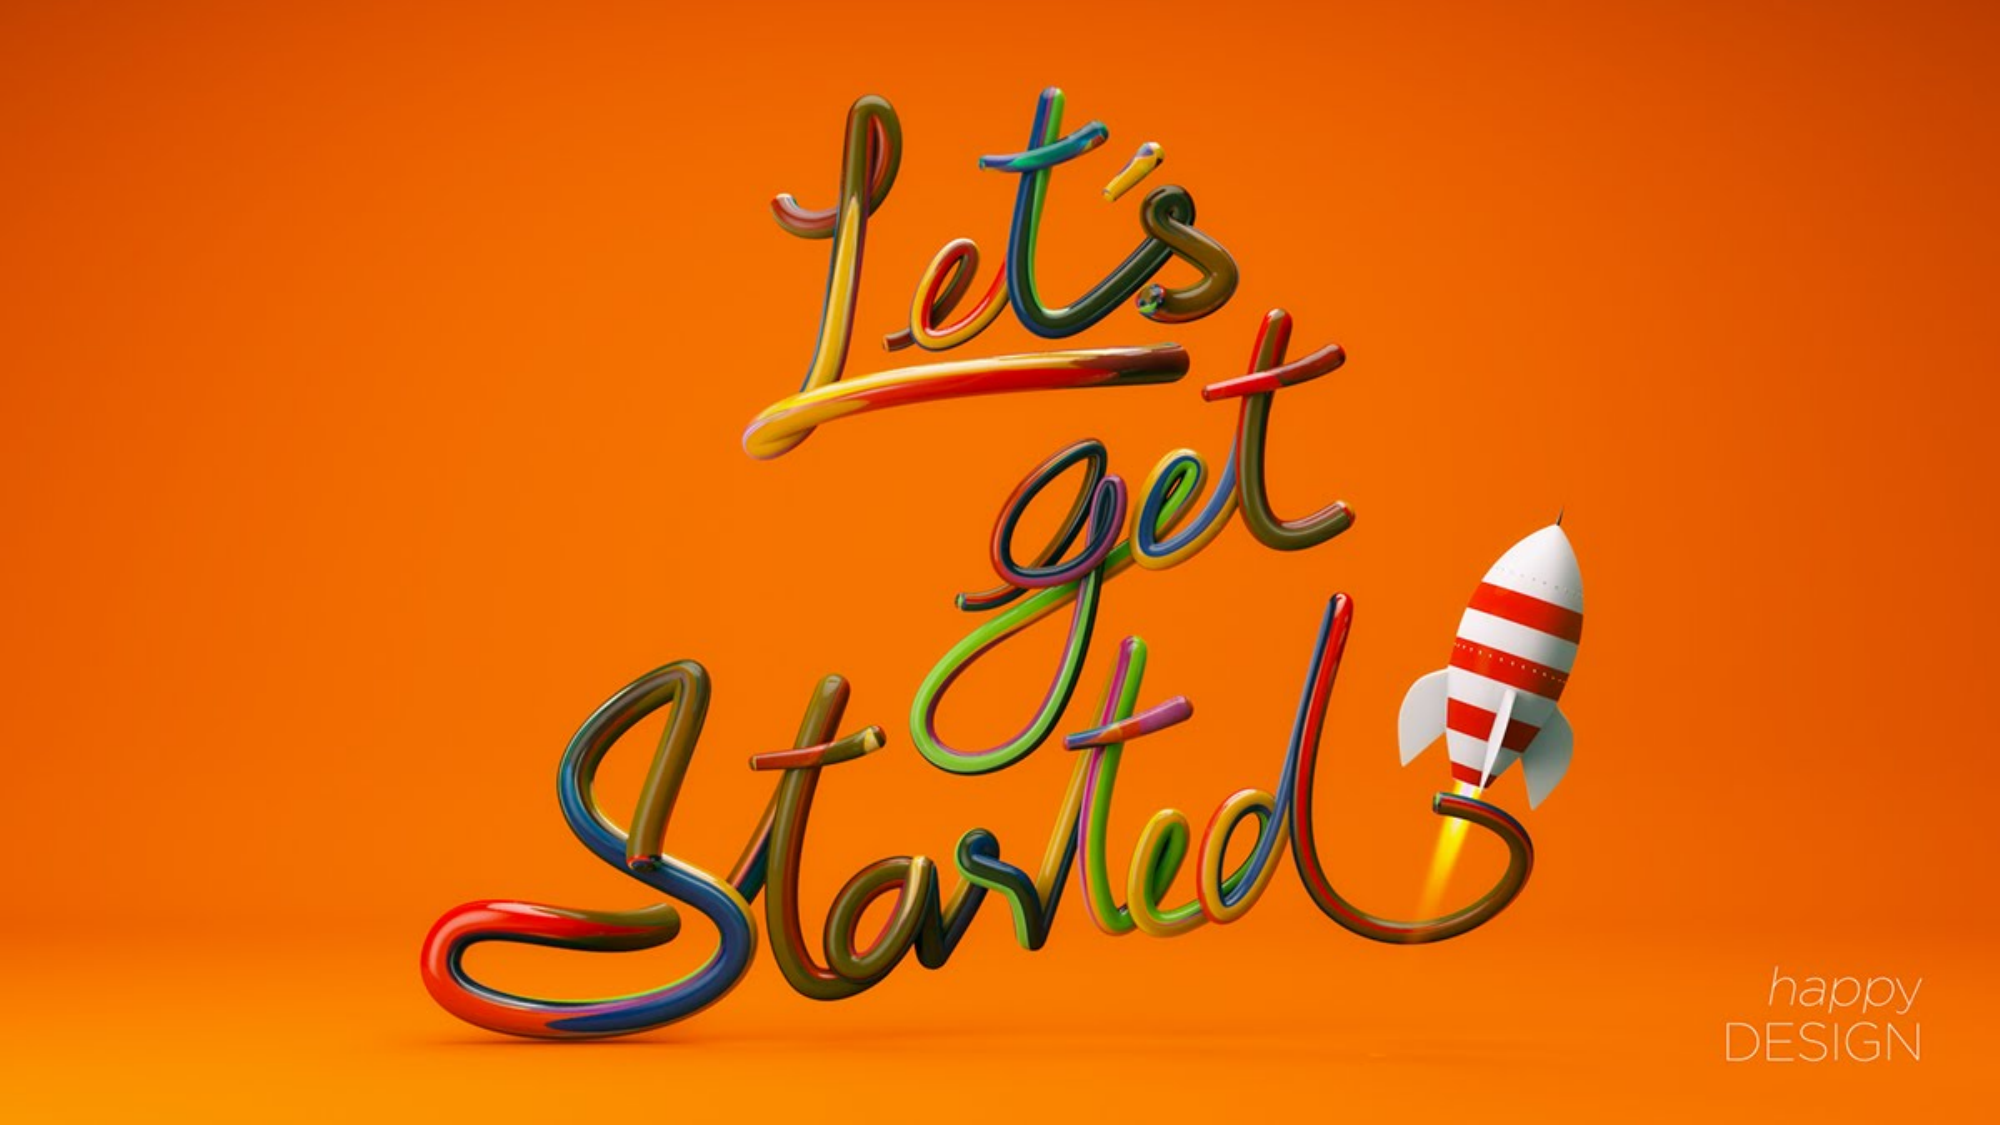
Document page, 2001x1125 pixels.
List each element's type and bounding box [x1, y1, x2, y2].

list [0, 0, 2000, 1125]
